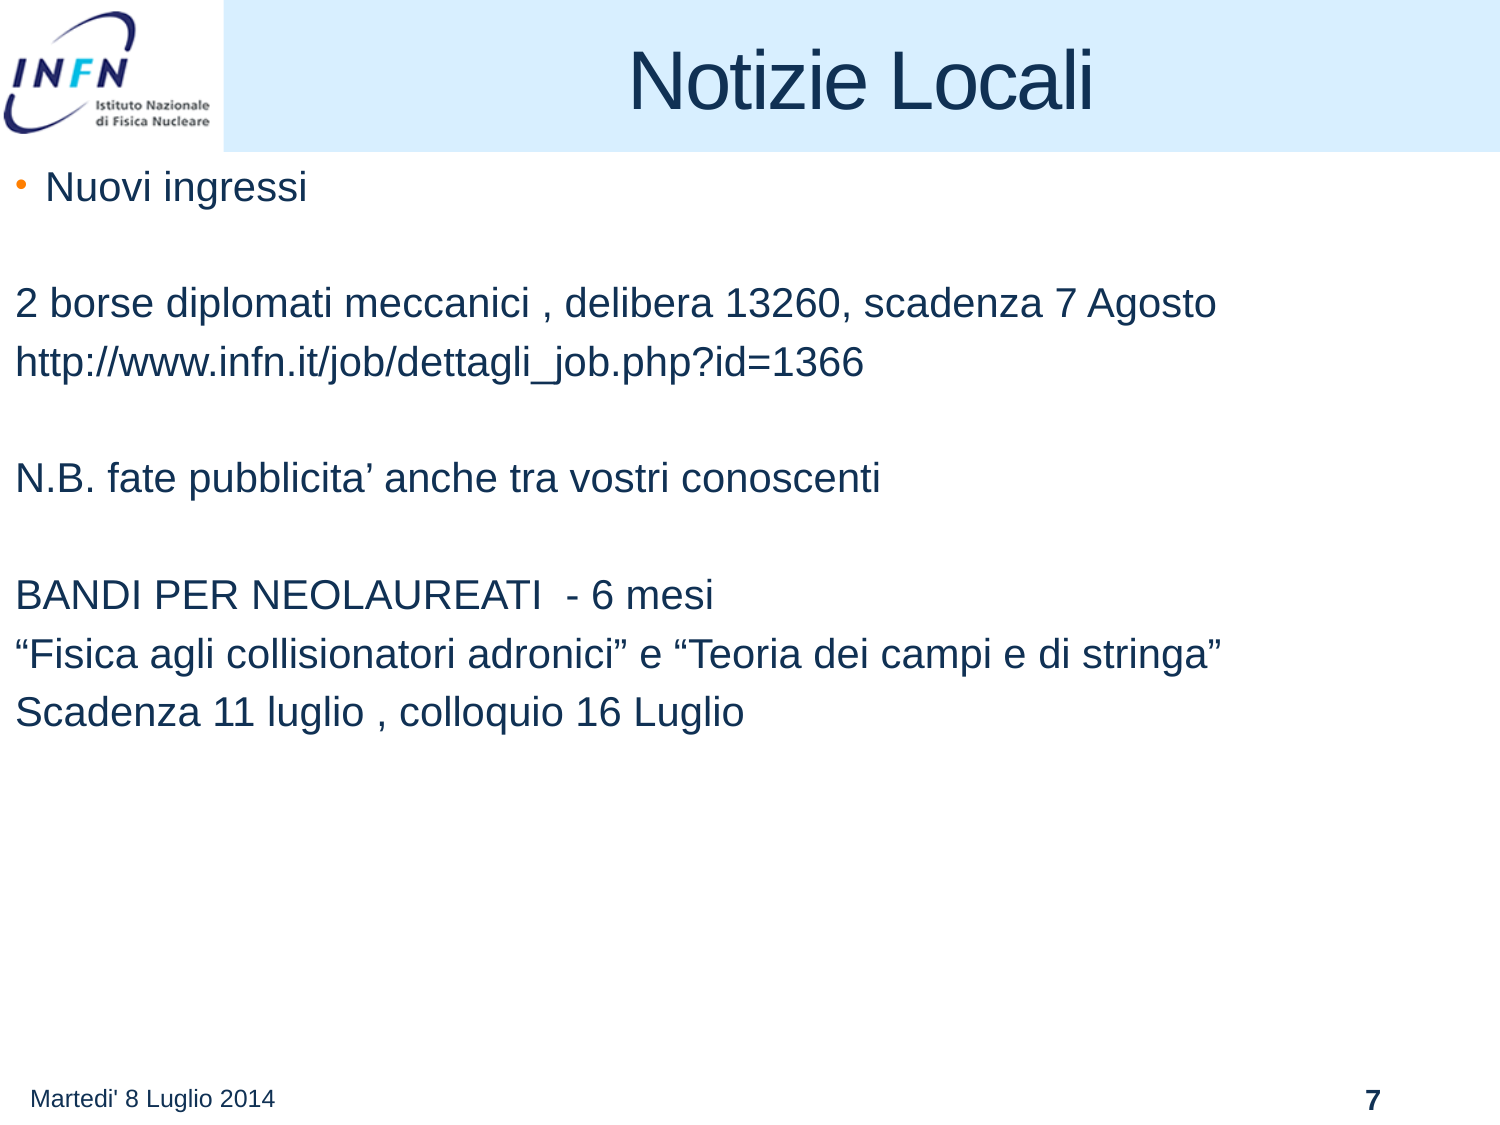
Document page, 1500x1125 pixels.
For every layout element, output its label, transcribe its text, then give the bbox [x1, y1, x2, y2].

picture [0, 0, 215, 149]
list Nuovi ingressi 2 borse diplomati meccanici , delibera 13260, scadenza 7 Agosto http://www.infn.it/job/dettagli_job.php?id=1366 N.B. fate pubblicita’ anche tra vostri conoscenti BANDI PER NEOLAUREATI - 6 mesi “Fisica agli collisionatori adronici” e “Teoria dei campi e di stringa” Scadenza 11 luglio , colloquio 16 Luglio [0, 151, 1500, 1125]
slide_number Martedi' 8 Luglio 2014 [15, 1071, 396, 1125]
slide_number 7 [1350, 1072, 1500, 1125]
title Notizie Locali [223, 0, 1500, 151]
